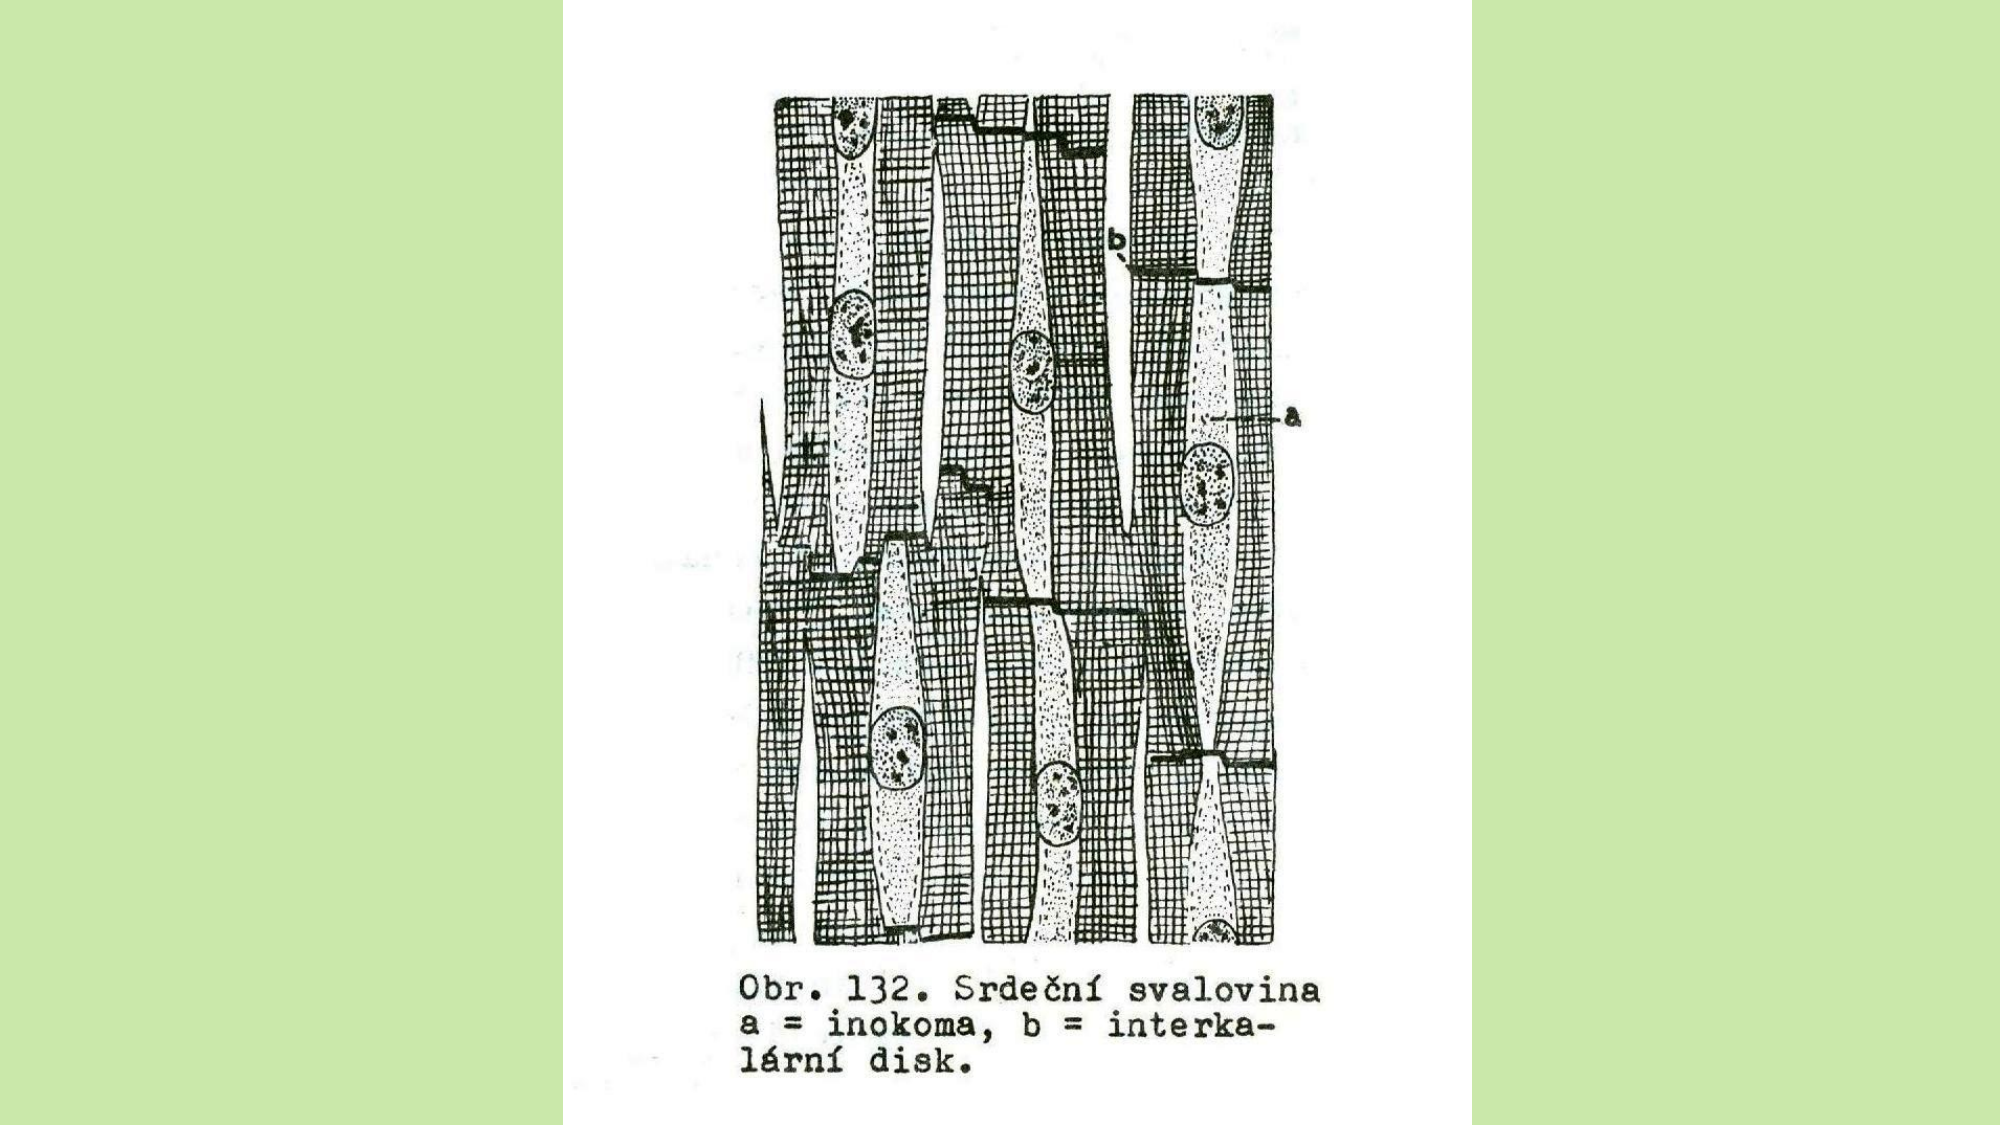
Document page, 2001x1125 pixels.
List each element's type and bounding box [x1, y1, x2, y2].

picture [562, 0, 1472, 1125]
